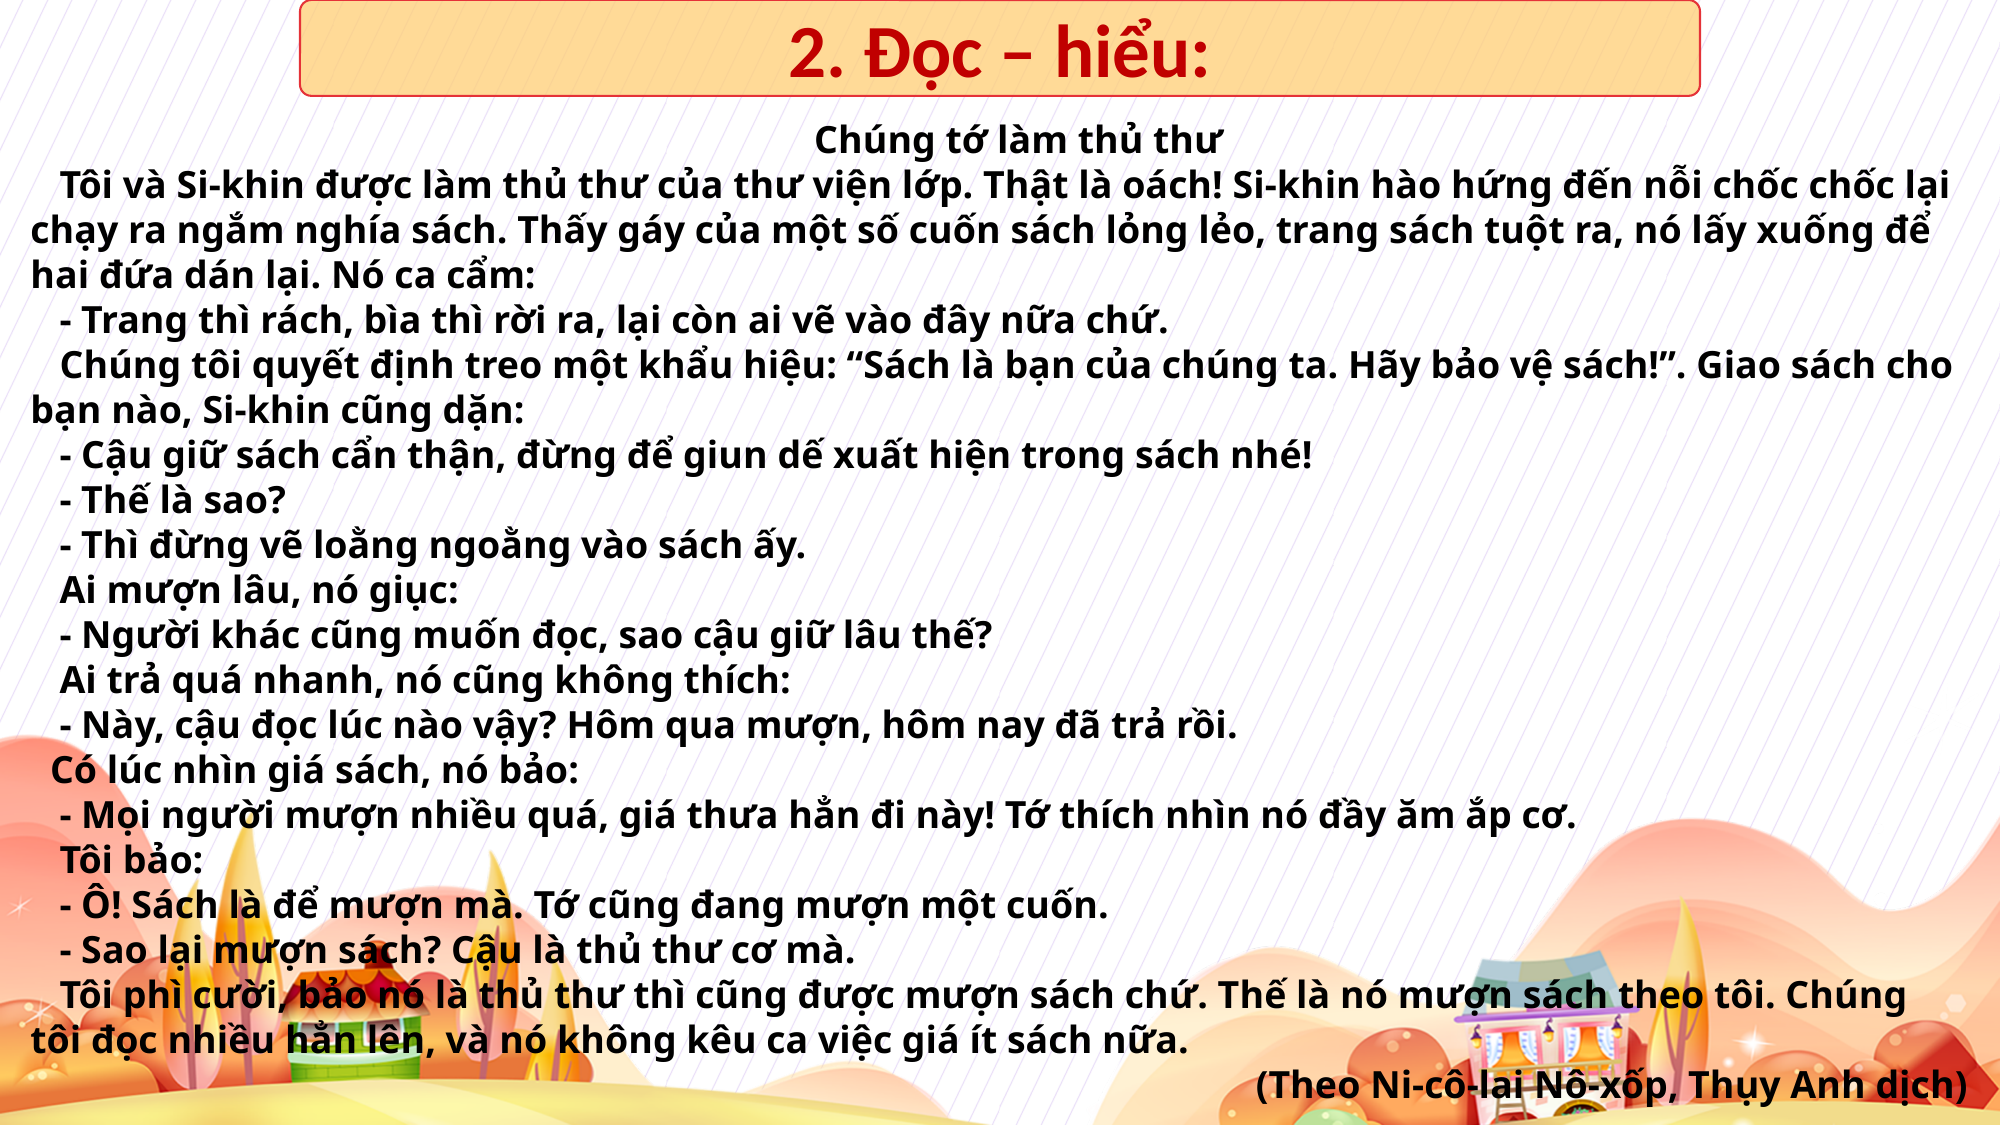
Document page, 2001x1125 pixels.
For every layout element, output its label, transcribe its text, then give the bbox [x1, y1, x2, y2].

text_box 2. Đọc – hiểu: [298, 0, 1702, 97]
text_box Chúng tớ làm thủ thư Tôi và Si-khin được làm thủ thư của thư viện lớp. Thật là oách! Si-khin hào hứng đến nỗi chốc chốc lại chạy ra ngắm nghía sách. Thấy gáy của một số cuốn sách lỏng lẻo, trang sách tuột ra, nó lấy xuống để hai đứa dán lại. Nó ca cẩm: - Trang thì rách, bìa thì rời ra, lại còn ai vẽ vào đây nữa chứ. Chúng tôi quyết định treo một khẩu hiệu: “Sách là bạn của chúng ta. Hãy bảo vệ sách!”. Giao sách cho bạn nào, Si-khin cũng dặn: - Cậu giữ sách cẩn thận, đừng để giun dế xuất hiện trong sách nhé! - Thế là sao? - Thì đừng vẽ loằng ngoằng vào sách ấy. Ai mượn lâu, nó giục: - Người khác cũng muốn đọc, sao cậu giữ lâu thế? Ai trả quá nhanh, nó cũng không thích: - Này, cậu đọc lúc nào vậy? Hôm qua mượn, hôm nay đã trả rồi. Có lúc nhìn giá sách, nó bảo: - Mọi người mượn nhiều quá, giá thưa hẳn đi này! Tớ thích nhìn nó đầy ăm ắp cơ. Tôi bảo: - Ô! Sách là để mượn mà. Tớ cũng đang mượn một cuốn. - Sao lại mượn sách? Cậu là thủ thư cơ mà. Tôi phì cười, bảo nó là thủ thư thì cũng được mượn sách chứ. Thế là nó mượn sách theo tôi. Chúng tôi đọc nhiều hẳn lên, và nó không kêu ca việc giá ít sách nữa. (Theo Ni-cô-lai Nô-xốp, Thụy Anh dịch) [15, 108, 1983, 1114]
picture [0, 0, 2000, 1125]
